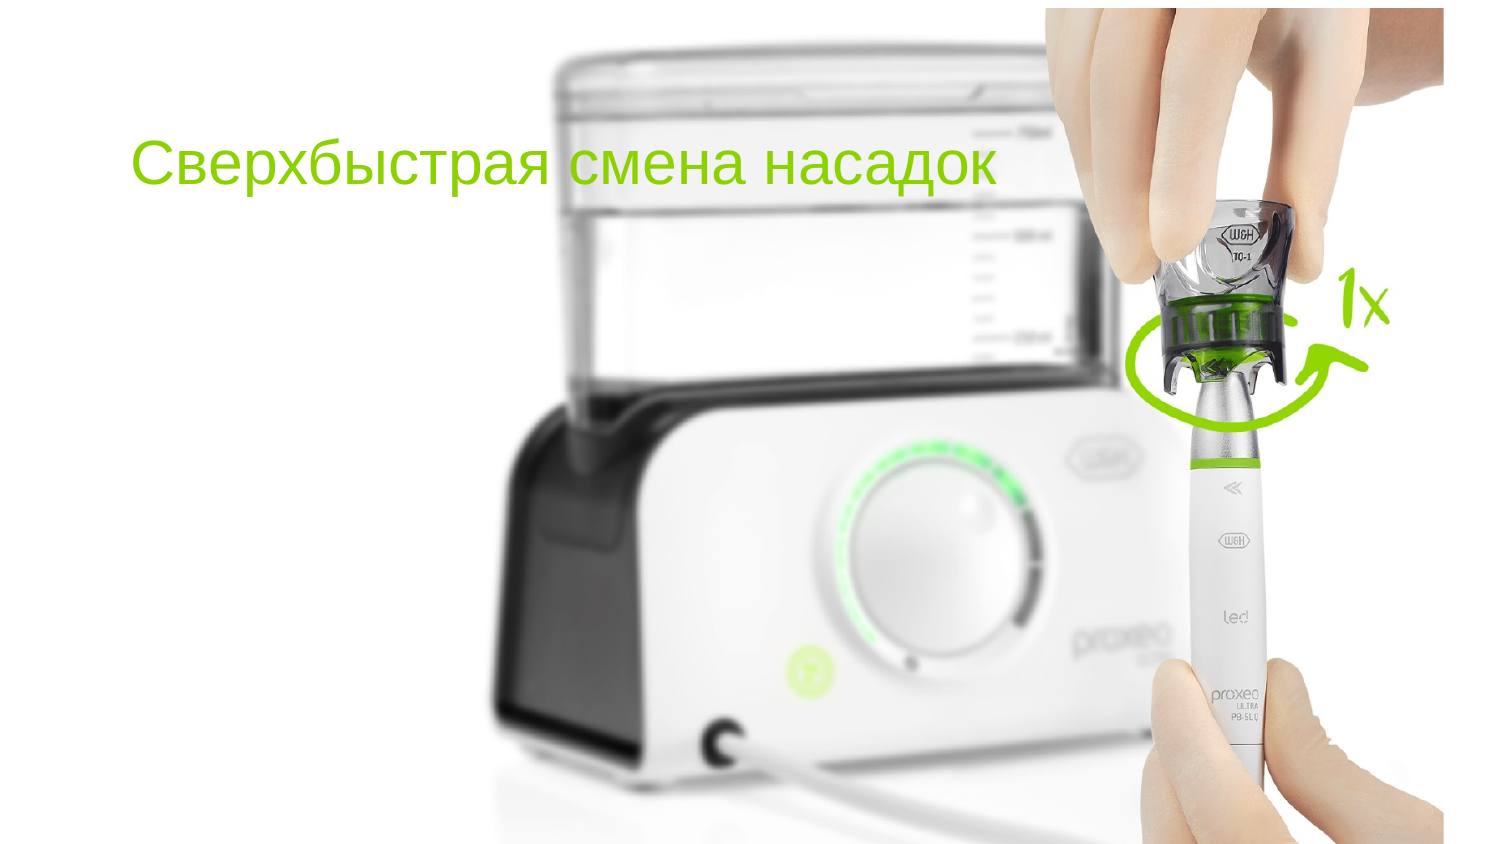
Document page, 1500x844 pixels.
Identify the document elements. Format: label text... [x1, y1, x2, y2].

title Сверхбыстрая смена насадок [115, 114, 457, 189]
picture [462, 7, 1444, 844]
